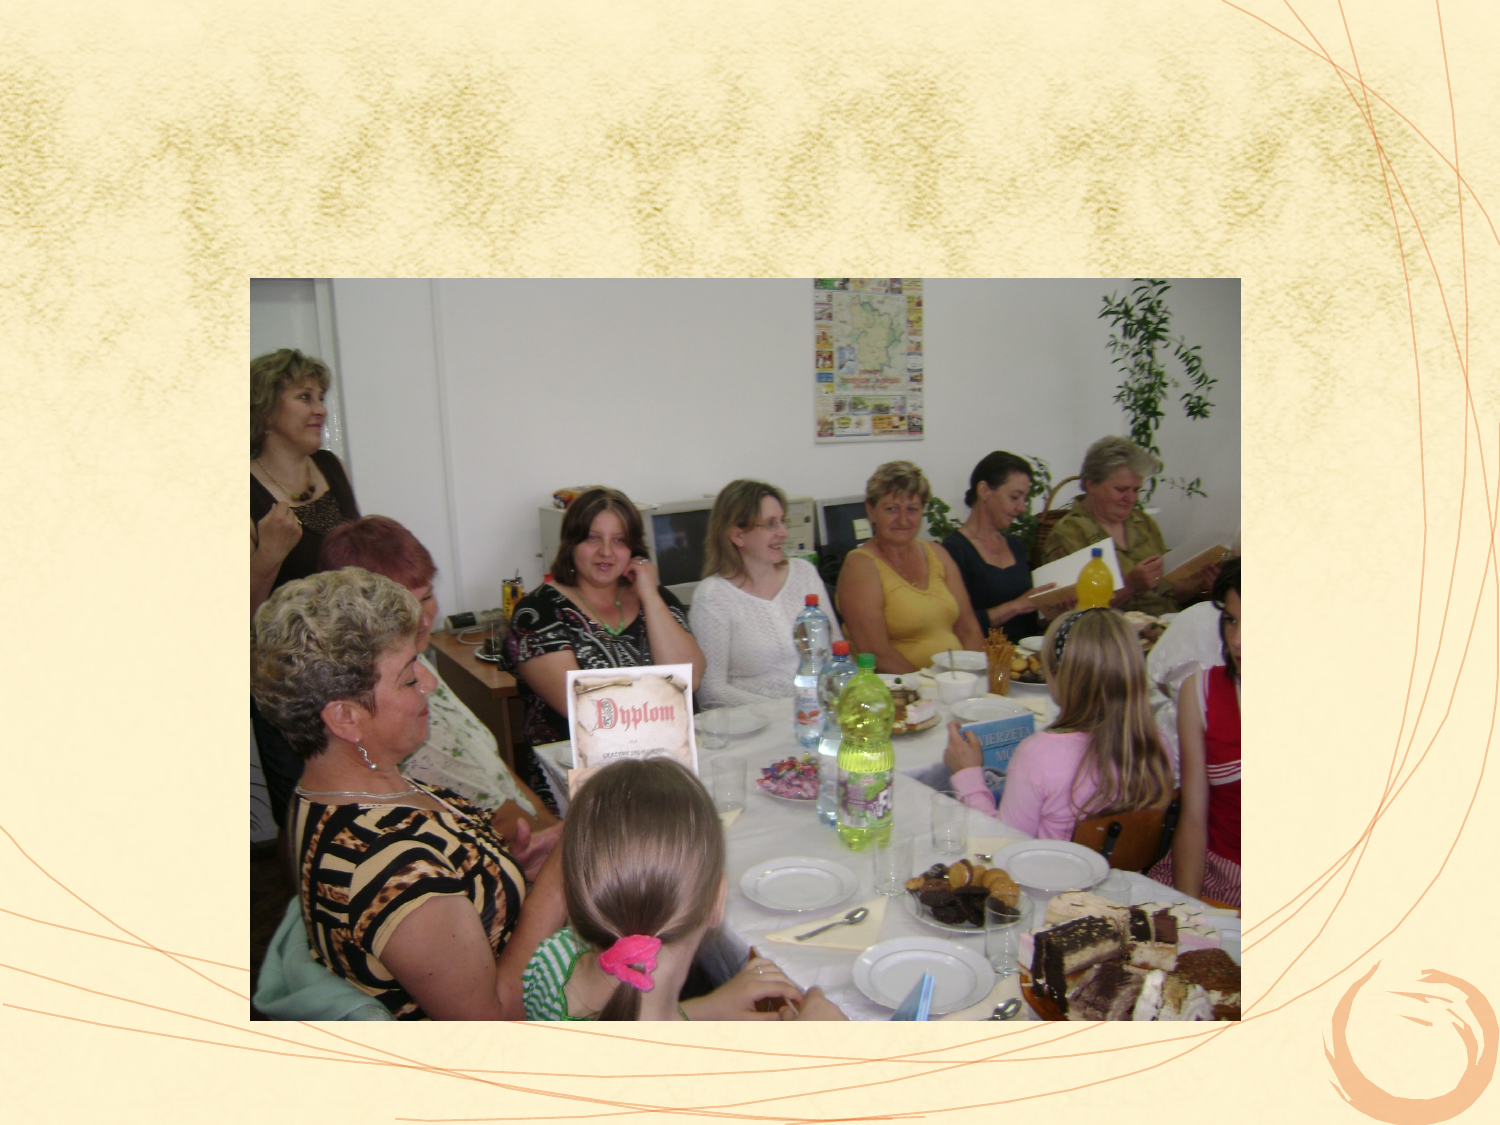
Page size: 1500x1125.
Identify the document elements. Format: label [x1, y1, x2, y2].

list [249, 277, 1241, 1022]
